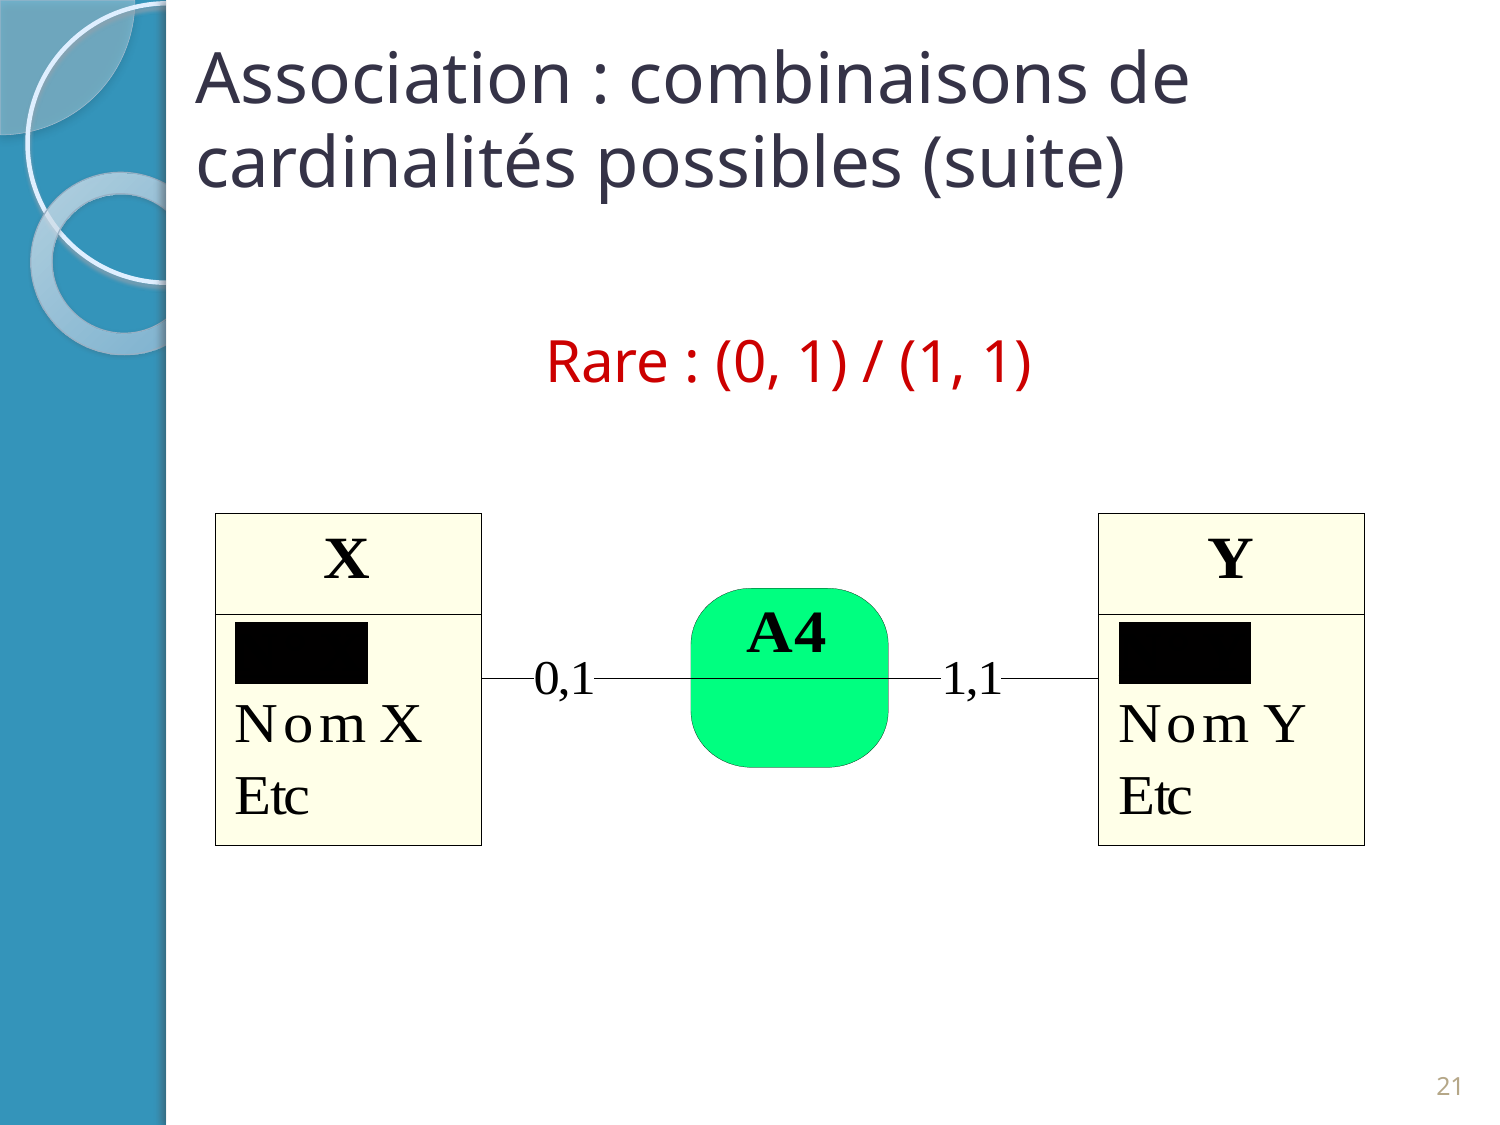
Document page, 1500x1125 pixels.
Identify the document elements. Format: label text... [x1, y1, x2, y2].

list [210, 509, 1369, 850]
list Rare : (0, 1) / (1, 1) [222, 316, 1357, 411]
title Association : combinaisons de cardinalités possibles (suite) [180, 23, 1395, 211]
slide_number 21 [1413, 1034, 1488, 1113]
